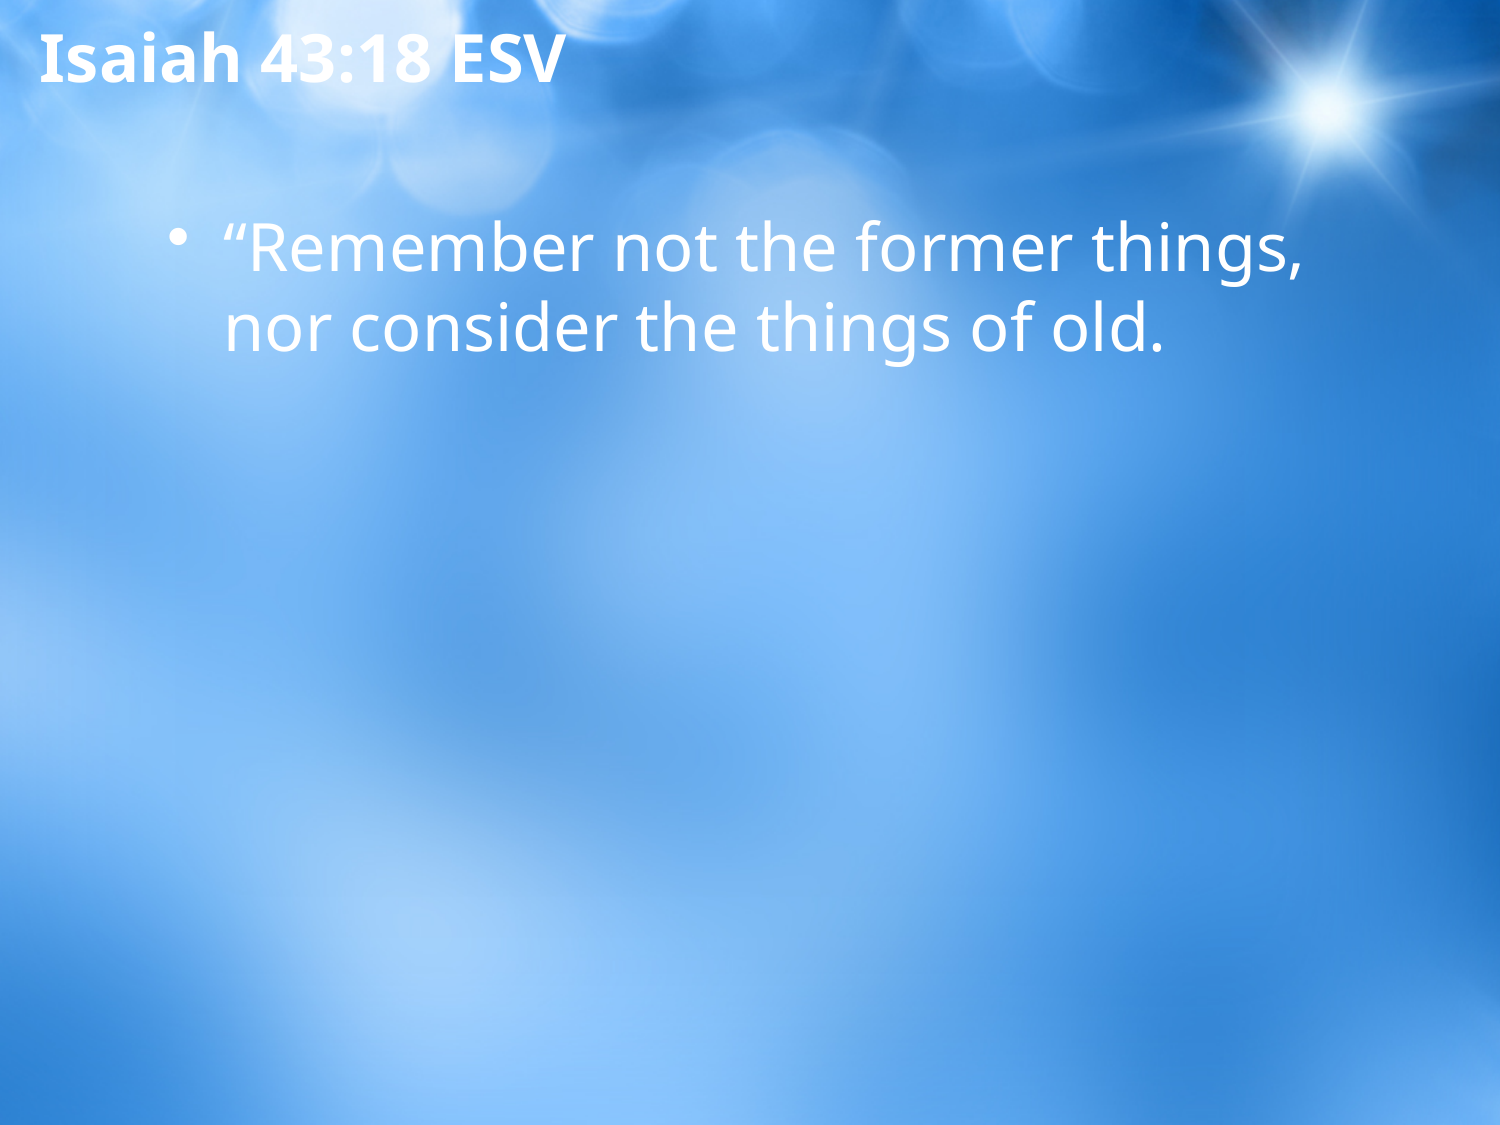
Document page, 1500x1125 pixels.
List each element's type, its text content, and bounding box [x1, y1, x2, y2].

title Isaiah 43:18 ESV [24, 24, 1450, 88]
picture [0, 0, 1500, 1125]
list “Remember not the former things, nor consider the things of old. [152, 197, 1353, 885]
